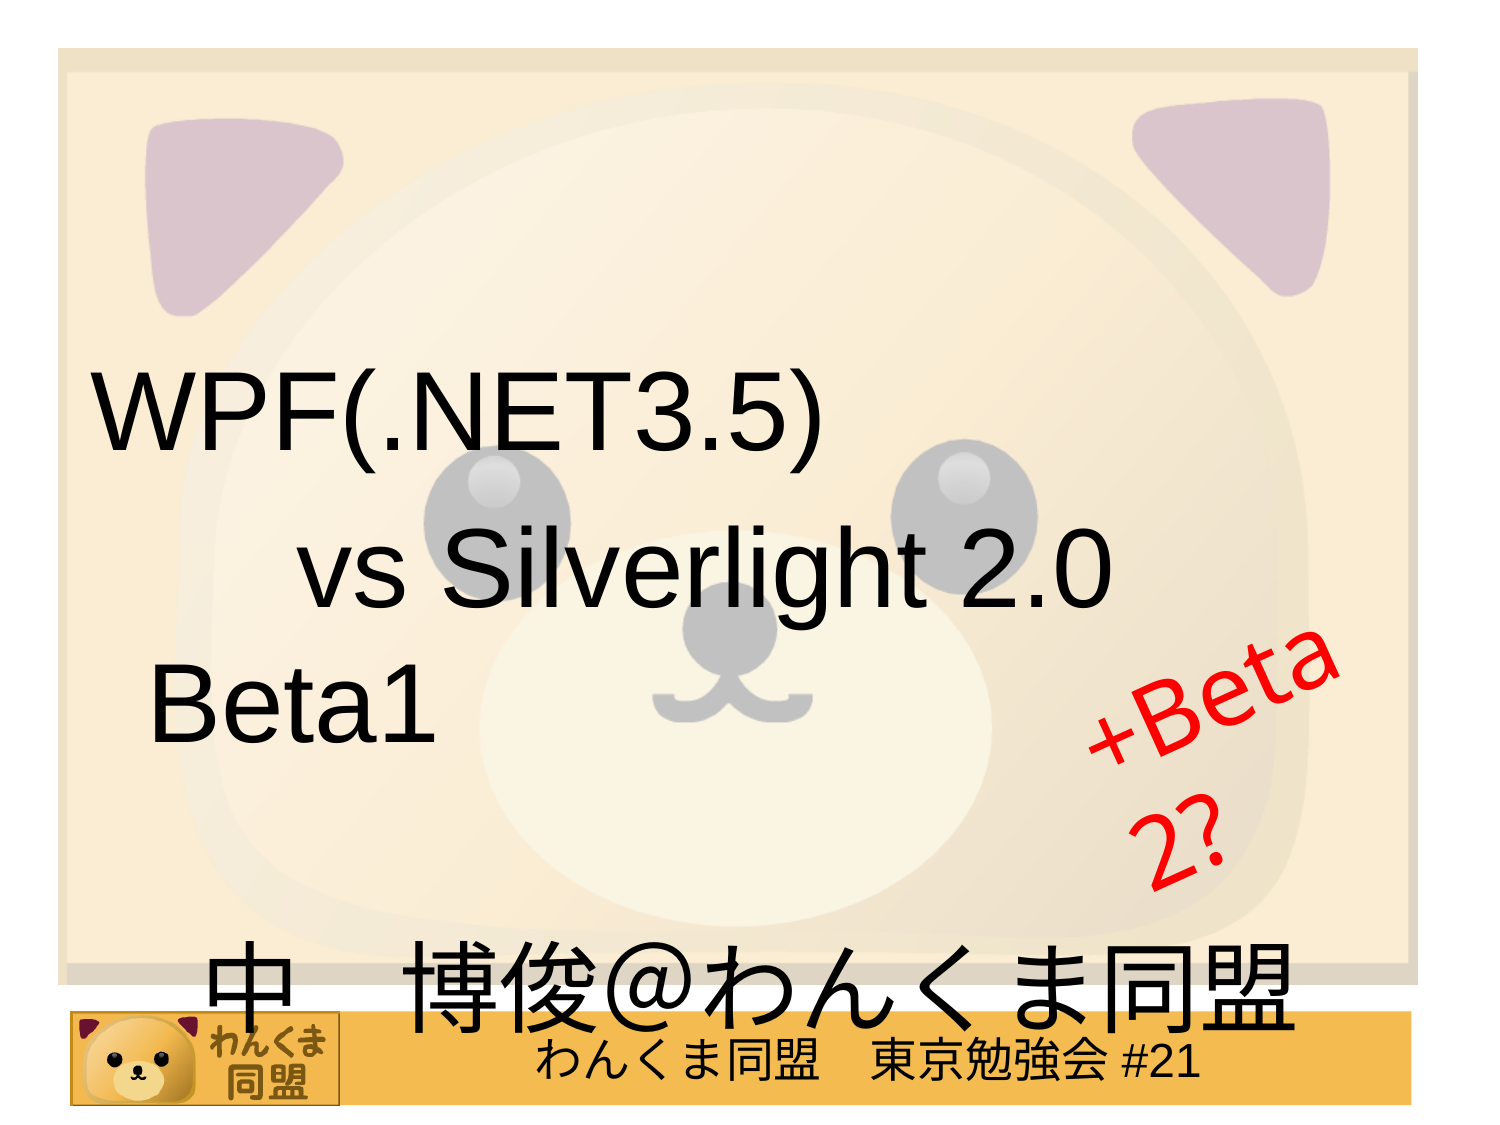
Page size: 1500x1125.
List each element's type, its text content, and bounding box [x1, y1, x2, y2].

list WPF(.NET3.5) vs Silverlight 2.0 Beta1 中 博俊＠わんくま同盟 [74, 172, 1426, 868]
picture [70, 1011, 340, 1106]
text_box +Beta2? [1042, 550, 1463, 926]
picture [58, 48, 1418, 985]
